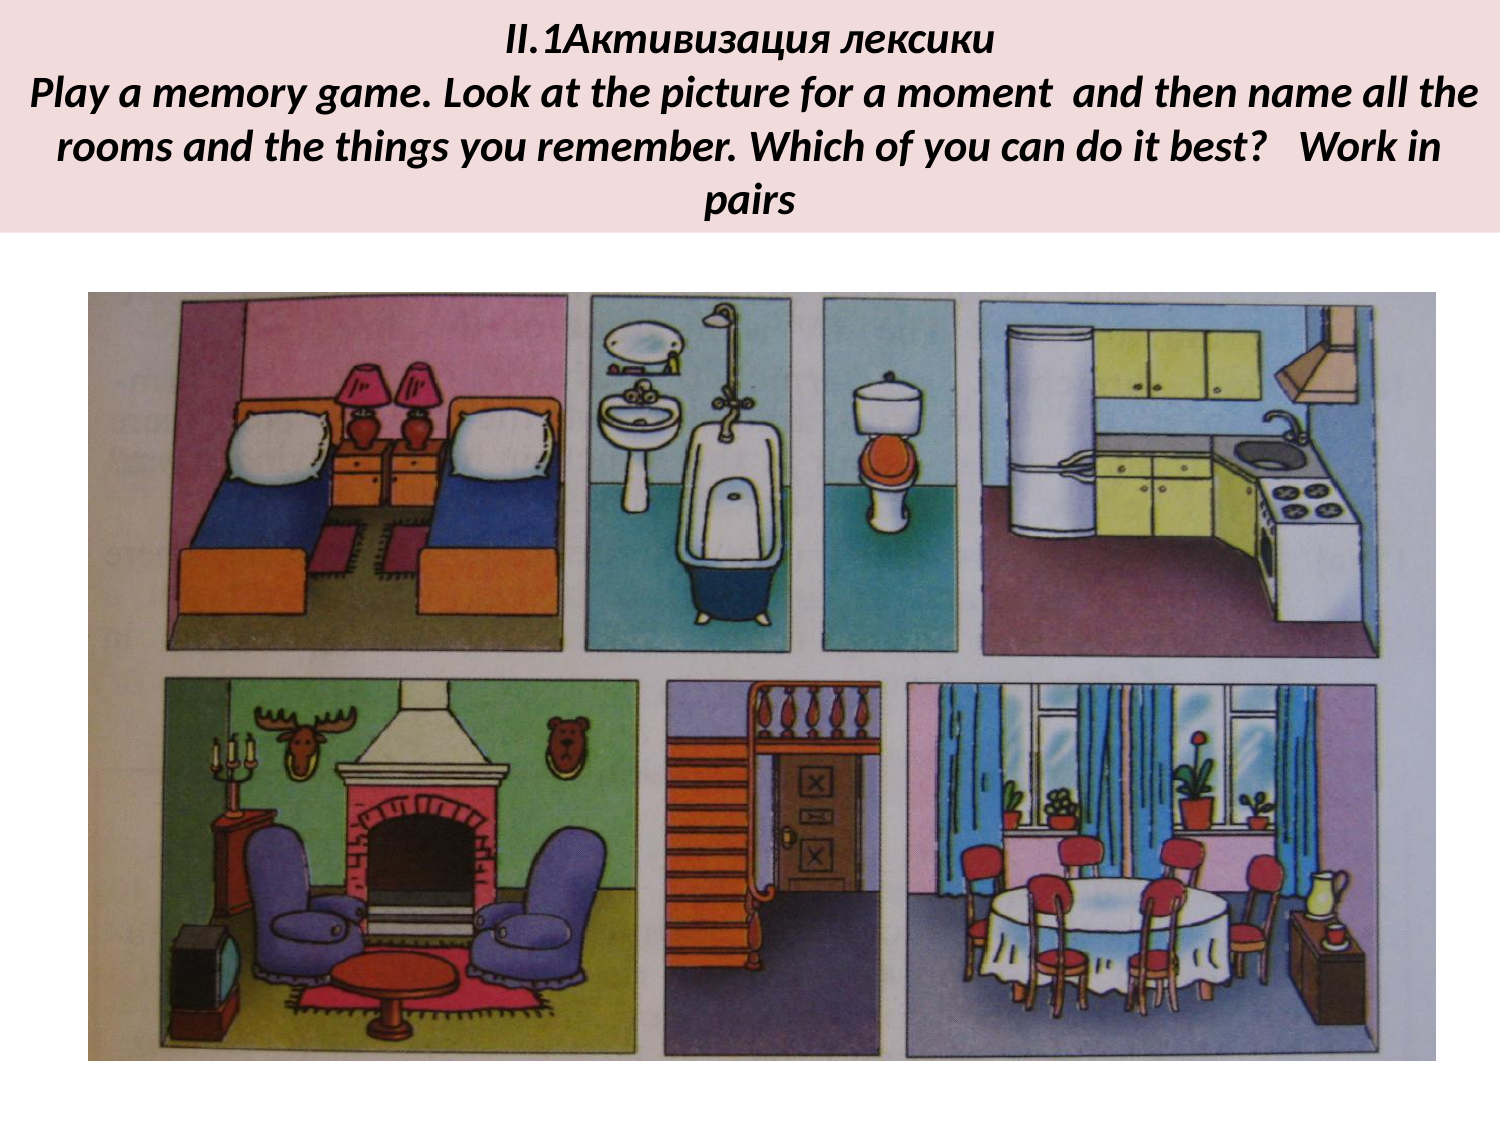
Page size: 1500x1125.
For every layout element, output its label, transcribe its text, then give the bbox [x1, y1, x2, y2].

title II.1Активизация лексики Play a memory game. Look at the picture for a moment and then name all the rooms and the things you remember. Which of you can do it best? Work in pairs [0, 0, 1500, 233]
picture [88, 292, 1436, 1061]
